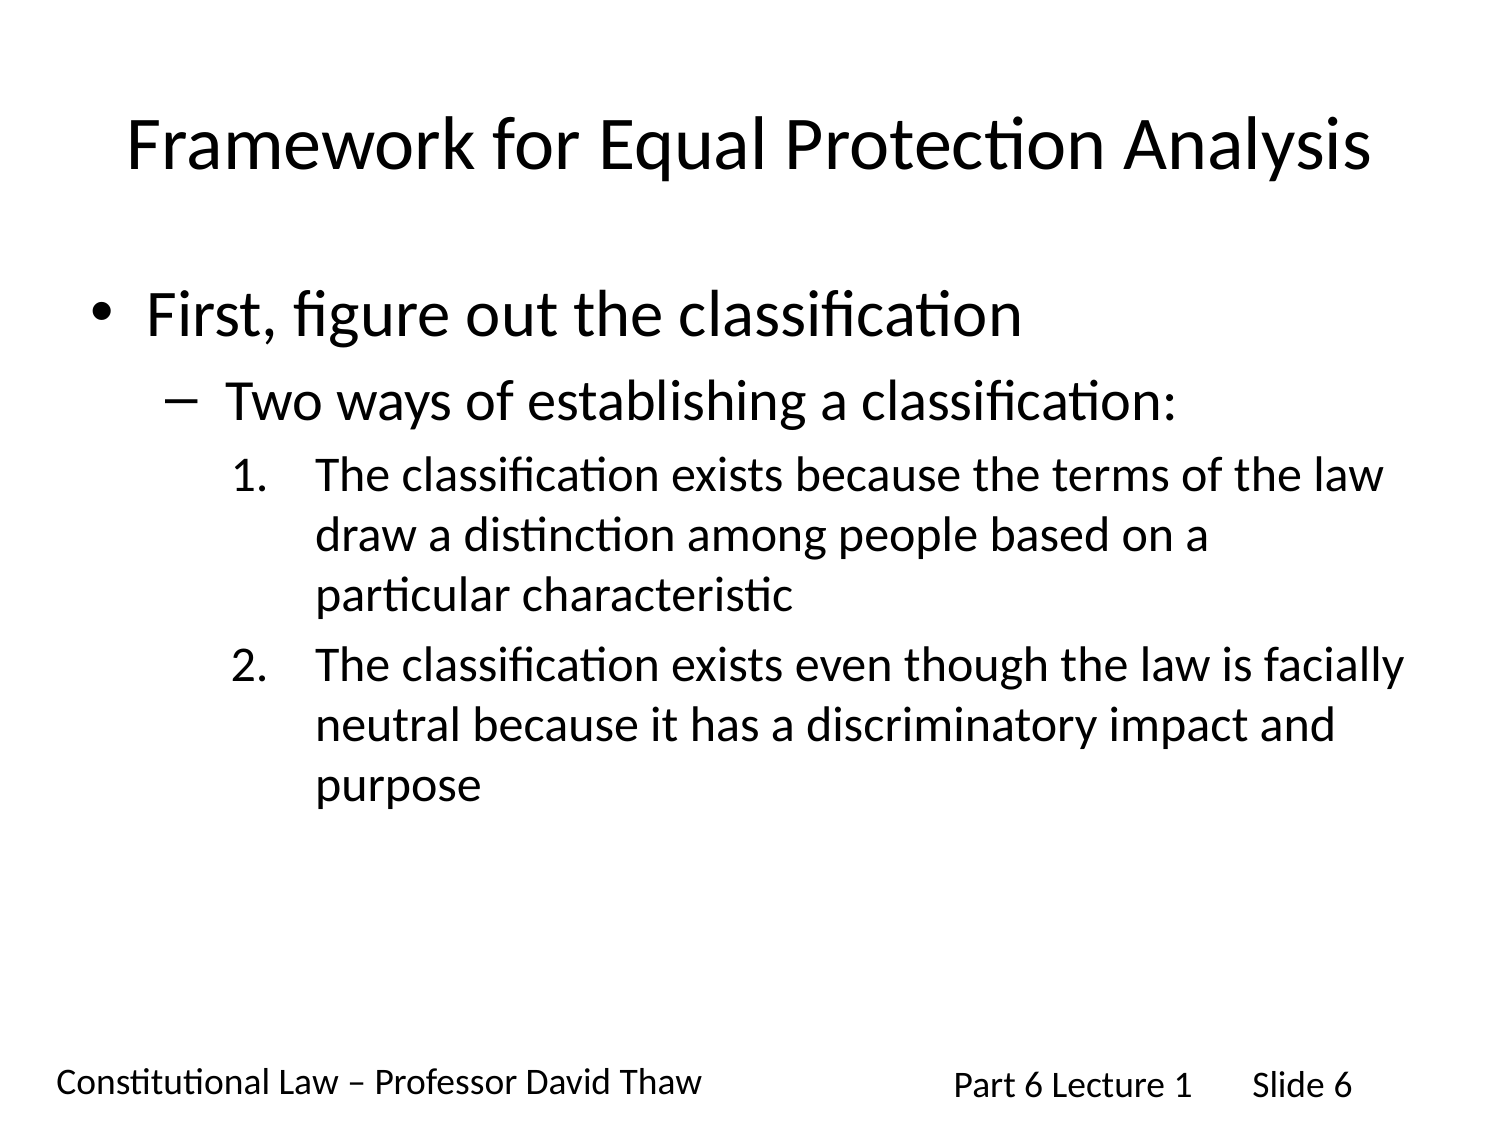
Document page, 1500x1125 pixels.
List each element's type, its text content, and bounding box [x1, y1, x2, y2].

list First, figure out the classification Two ways of establishing a classification: The classification exists because the terms of the law draw a distinction among people based on a particular characteristic The classification exists even though the law is facially neutral because it has a discriminatory impact and purpose [75, 262, 1425, 1005]
title Framework for Equal Protection Analysis [75, 45, 1425, 233]
